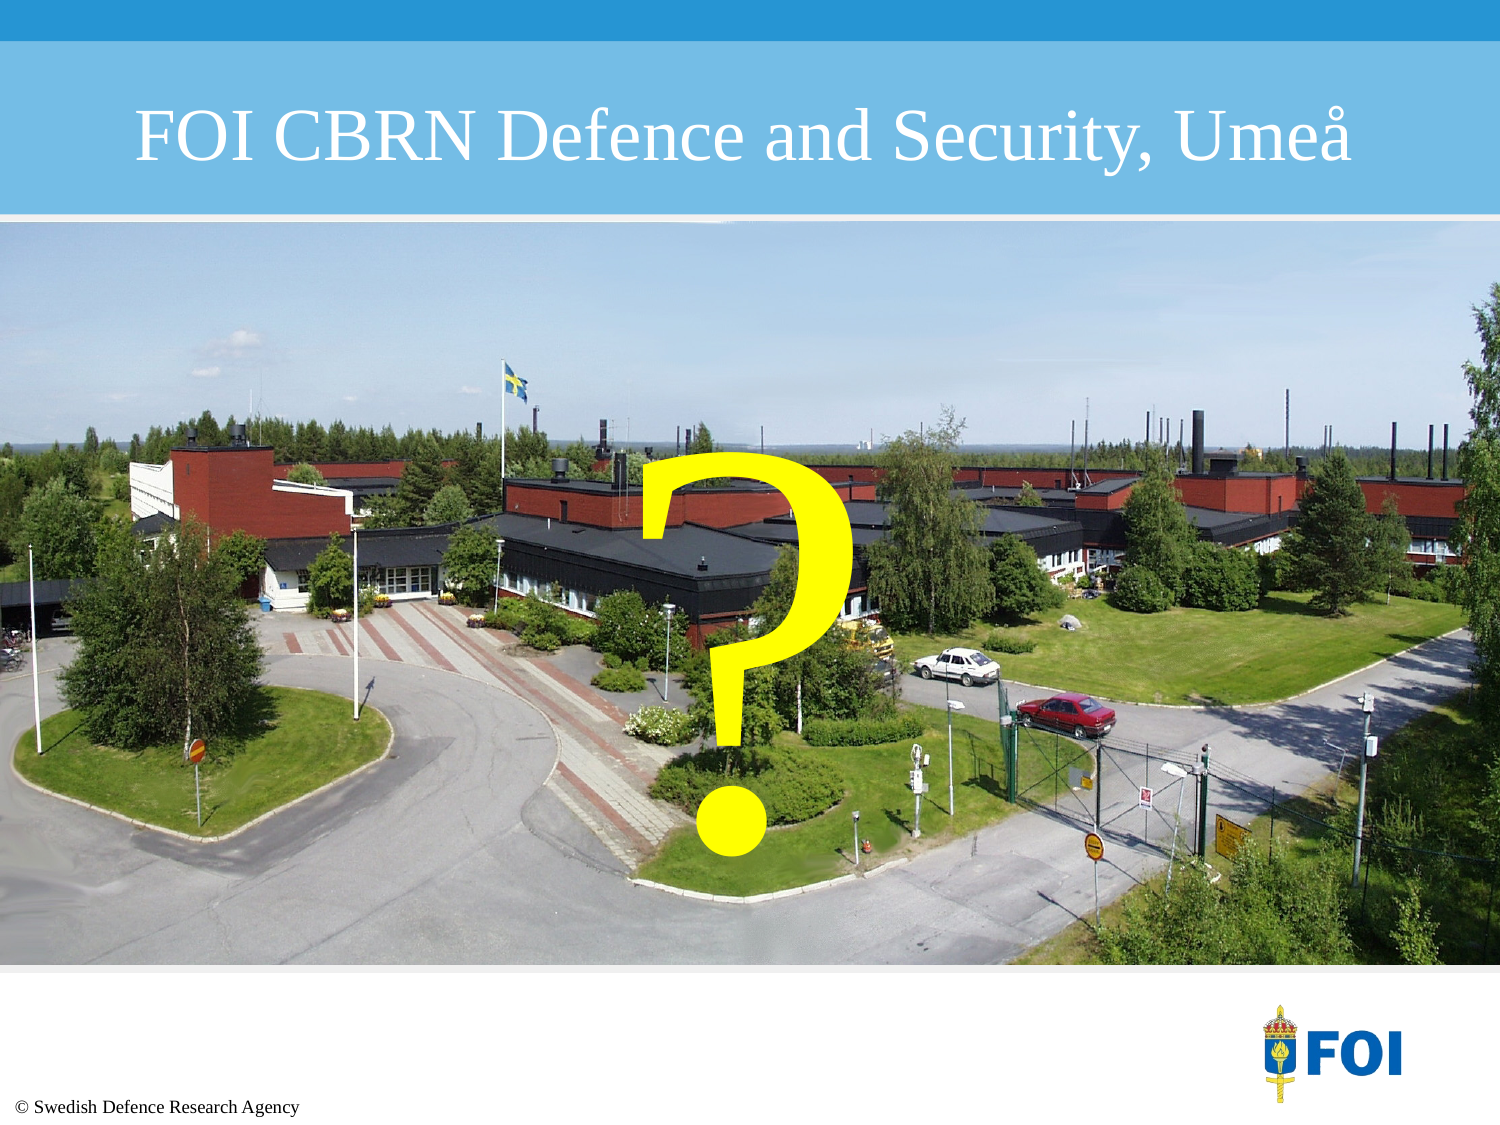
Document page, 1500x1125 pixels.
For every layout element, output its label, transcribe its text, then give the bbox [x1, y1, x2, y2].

picture [0, 220, 1500, 965]
text_box FOI CBRN Defence and Security, Umeå [64, 78, 1424, 183]
picture [0, 973, 1492, 1125]
